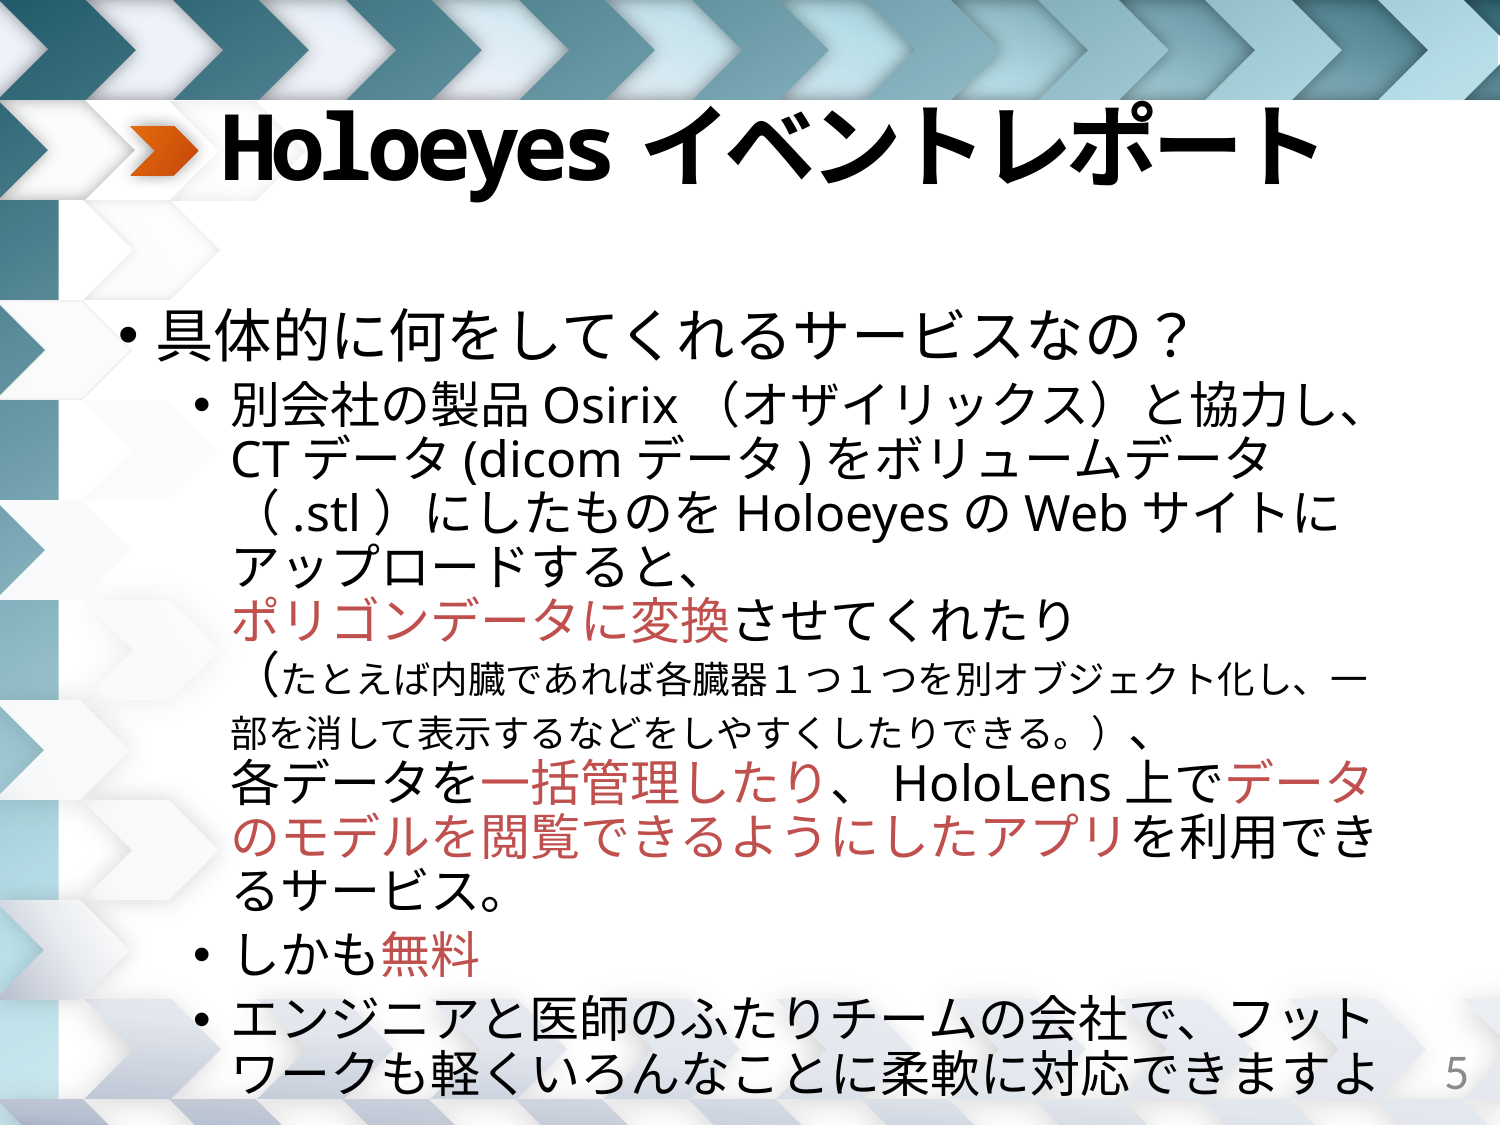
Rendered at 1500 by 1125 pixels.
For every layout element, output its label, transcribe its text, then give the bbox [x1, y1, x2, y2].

list 具体的に何をしてくれるサービスなの？ 別会社の製品Osirix（オザイリックス）と協力し、CTデータ(dicomデータ)をボリュームデータ（.stl）にしたものをHoloeyesのWebサイトにアップロードすると、 ポリゴンデータに変換させてくれたり （たとえば内臓であれば各臓器１つ１つを別オブジェクト化し、一部を消して表示するなどをしやすくしたりできる。）、 各データを一括管理したり、HoloLens上でデータのモデルを閲覧できるようにしたアプリを利用できるサービス。 しかも無料 エンジニアと医師のふたりチームの会社で、フットワークも軽くいろんなことに柔軟に対応できますよ [103, 299, 1397, 1014]
footer [496, 1042, 1004, 1103]
title Holoeyesイベントレポート [206, 42, 1500, 260]
picture [0, 0, 1500, 1125]
slide_number 5 [1382, 1023, 1485, 1116]
